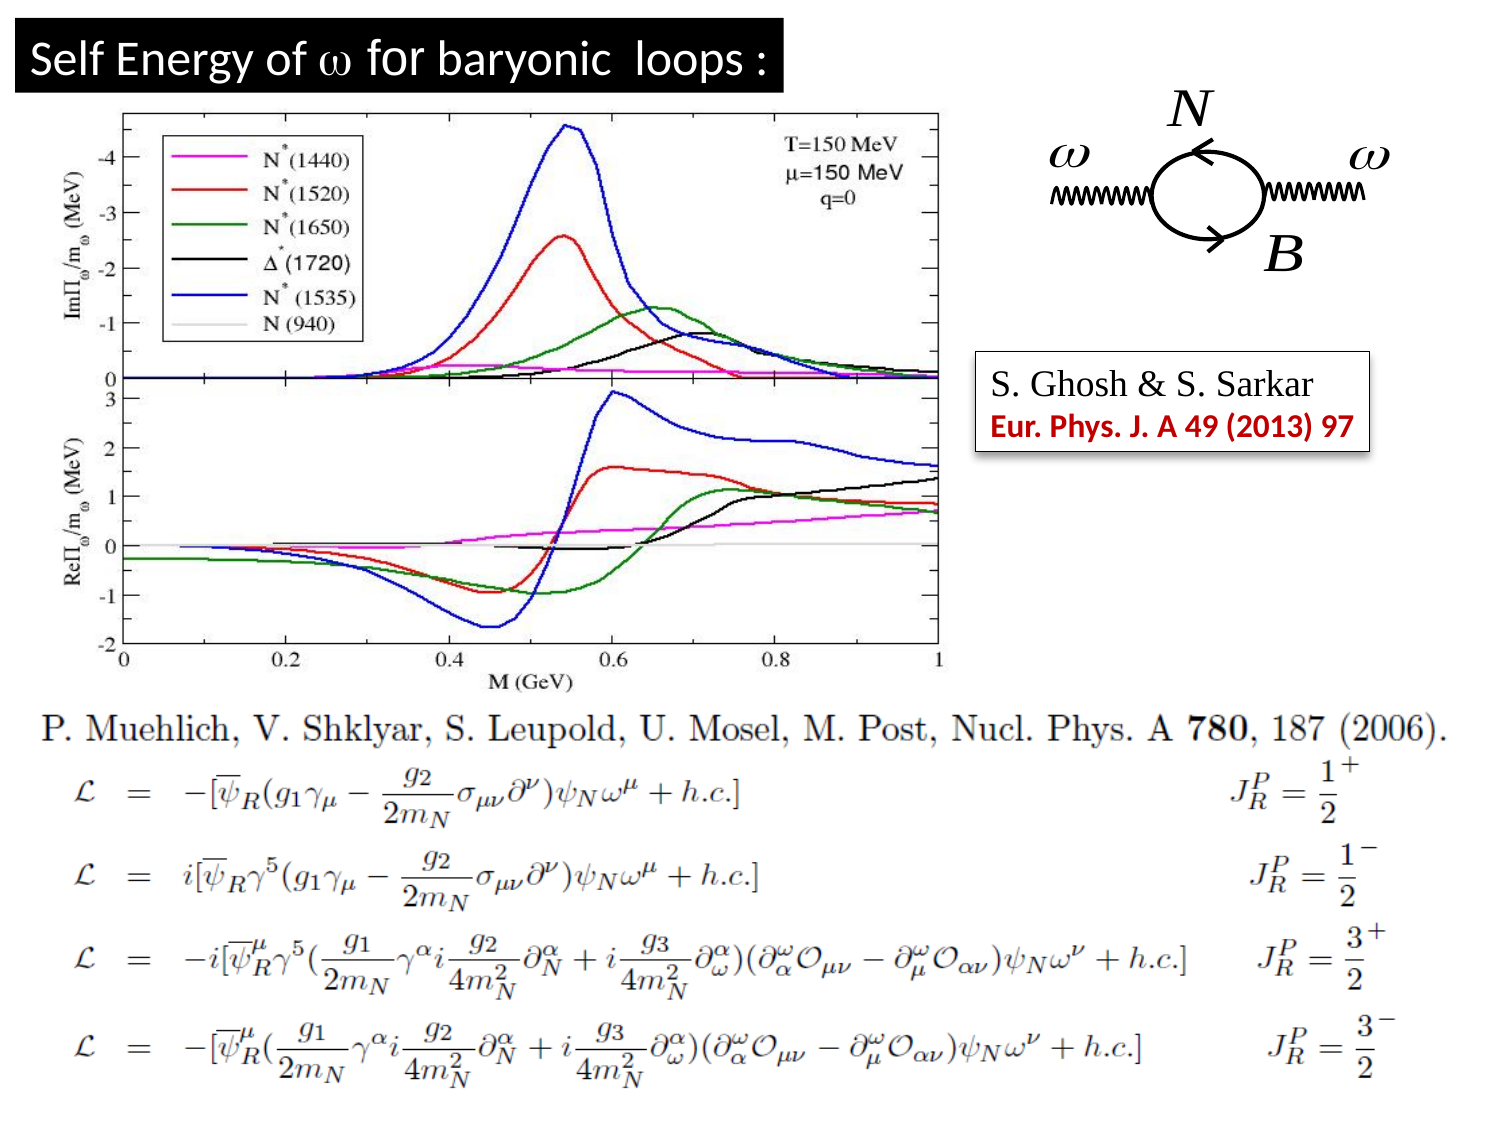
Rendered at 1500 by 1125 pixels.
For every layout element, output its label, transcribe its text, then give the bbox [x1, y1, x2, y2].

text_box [1038, 76, 1402, 281]
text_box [35, 702, 1454, 1102]
picture [0, 0, 1055, 758]
text_box S. Ghosh & S. Sarkar Eur. Phys. J. A 49 (2013) 97 [1058, 351, 1370, 452]
